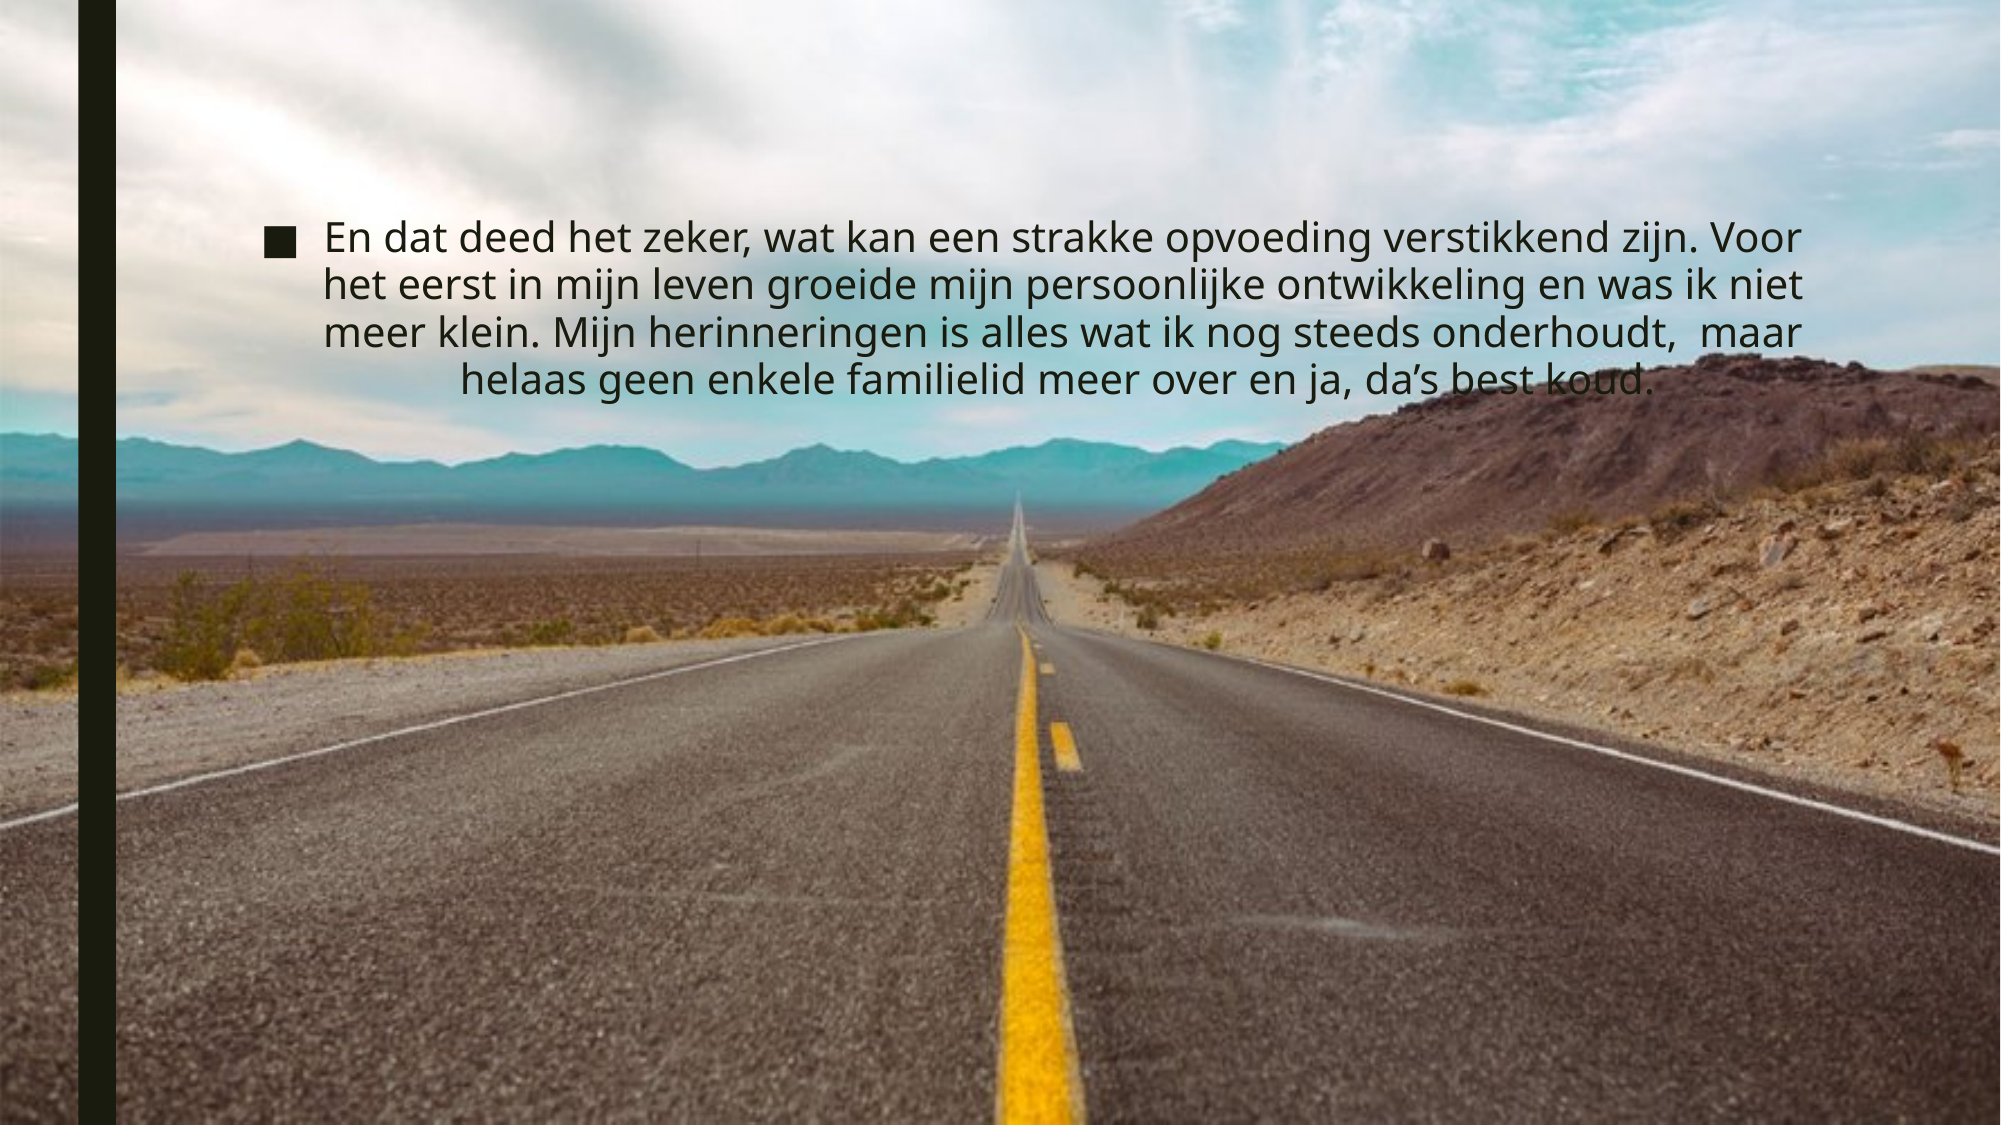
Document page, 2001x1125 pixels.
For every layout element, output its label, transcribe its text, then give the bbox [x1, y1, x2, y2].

list En dat deed het zeker, wat kan een strakke opvoeding verstikkend zijn. Voor het eerst in mijn leven groeide mijn persoonlijke ontwikkeling en was ik niet meer klein. Mijn herinneringen is alles wat ik nog steeds onderhoudt, maar helaas geen enkele familielid meer over en ja, da’s best koud. [225, 207, 1839, 487]
picture [116, 0, 2001, 1125]
picture [0, 0, 78, 1125]
